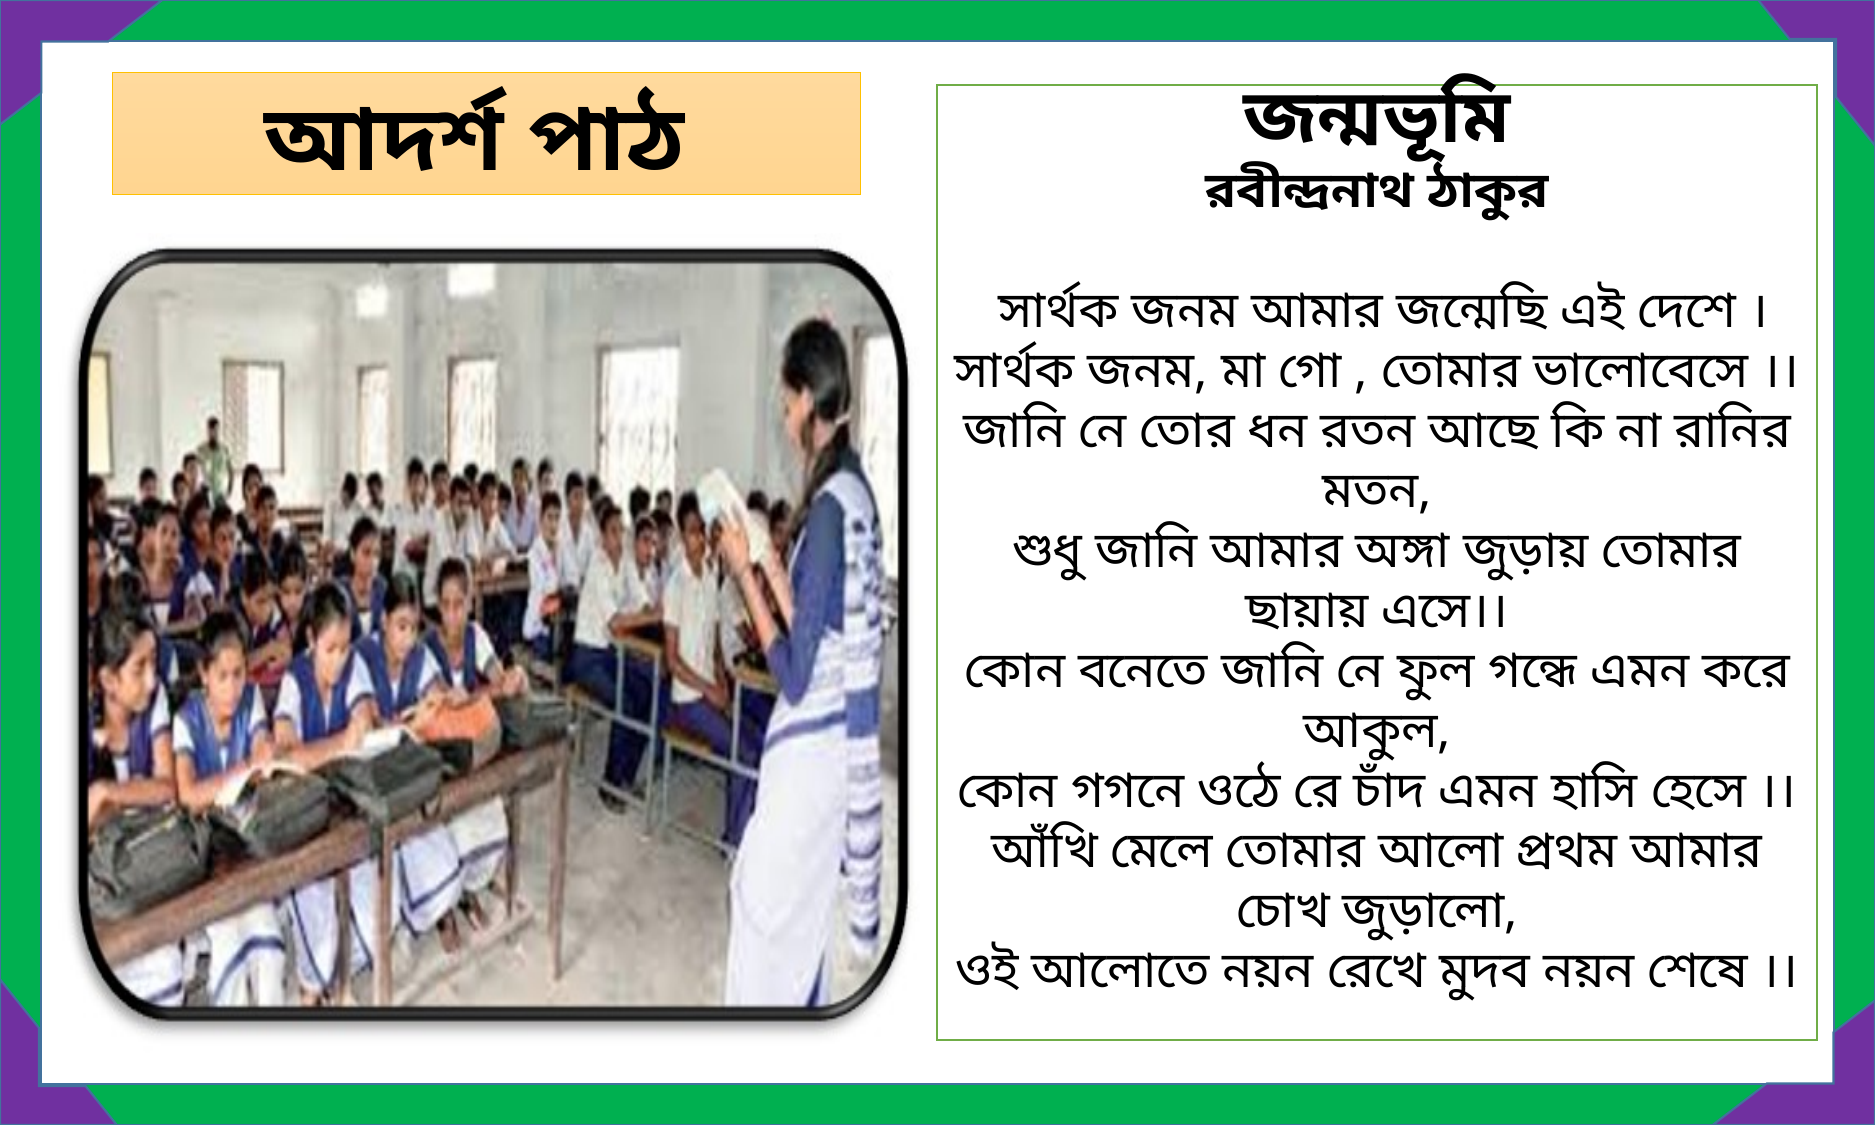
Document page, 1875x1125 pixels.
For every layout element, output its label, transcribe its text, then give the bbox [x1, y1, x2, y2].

text_box আদর্শ পাঠ [112, 72, 861, 195]
text_box জন্মভূমি রবীন্দ্রনাথ ঠাকুর সার্থক জনম আমার জন্মেছি এই দেশে । সার্থক জনম, মা গো , তোমার ভালোবেসে ।। জানি নে তোর ধন রতন আছে কি না রানির মতন, শুধু জানি আমার অঙ্গা জুড়ায় তোমার ছায়ায় এসে।। কোন বনেতে জানি নে ফুল গন্ধে এমন করে আকুল, কোন গগনে ওঠে রে চাঁদ এমন হাসি হেসে ।। আঁখি মেলে তোমার আলো প্রথম আমার চোখ জুড়ালো, ওই আলোতে নয়ন রেখে মুদব নয়ন শেষে ।। [936, 84, 1818, 1041]
picture [57, 232, 921, 1053]
